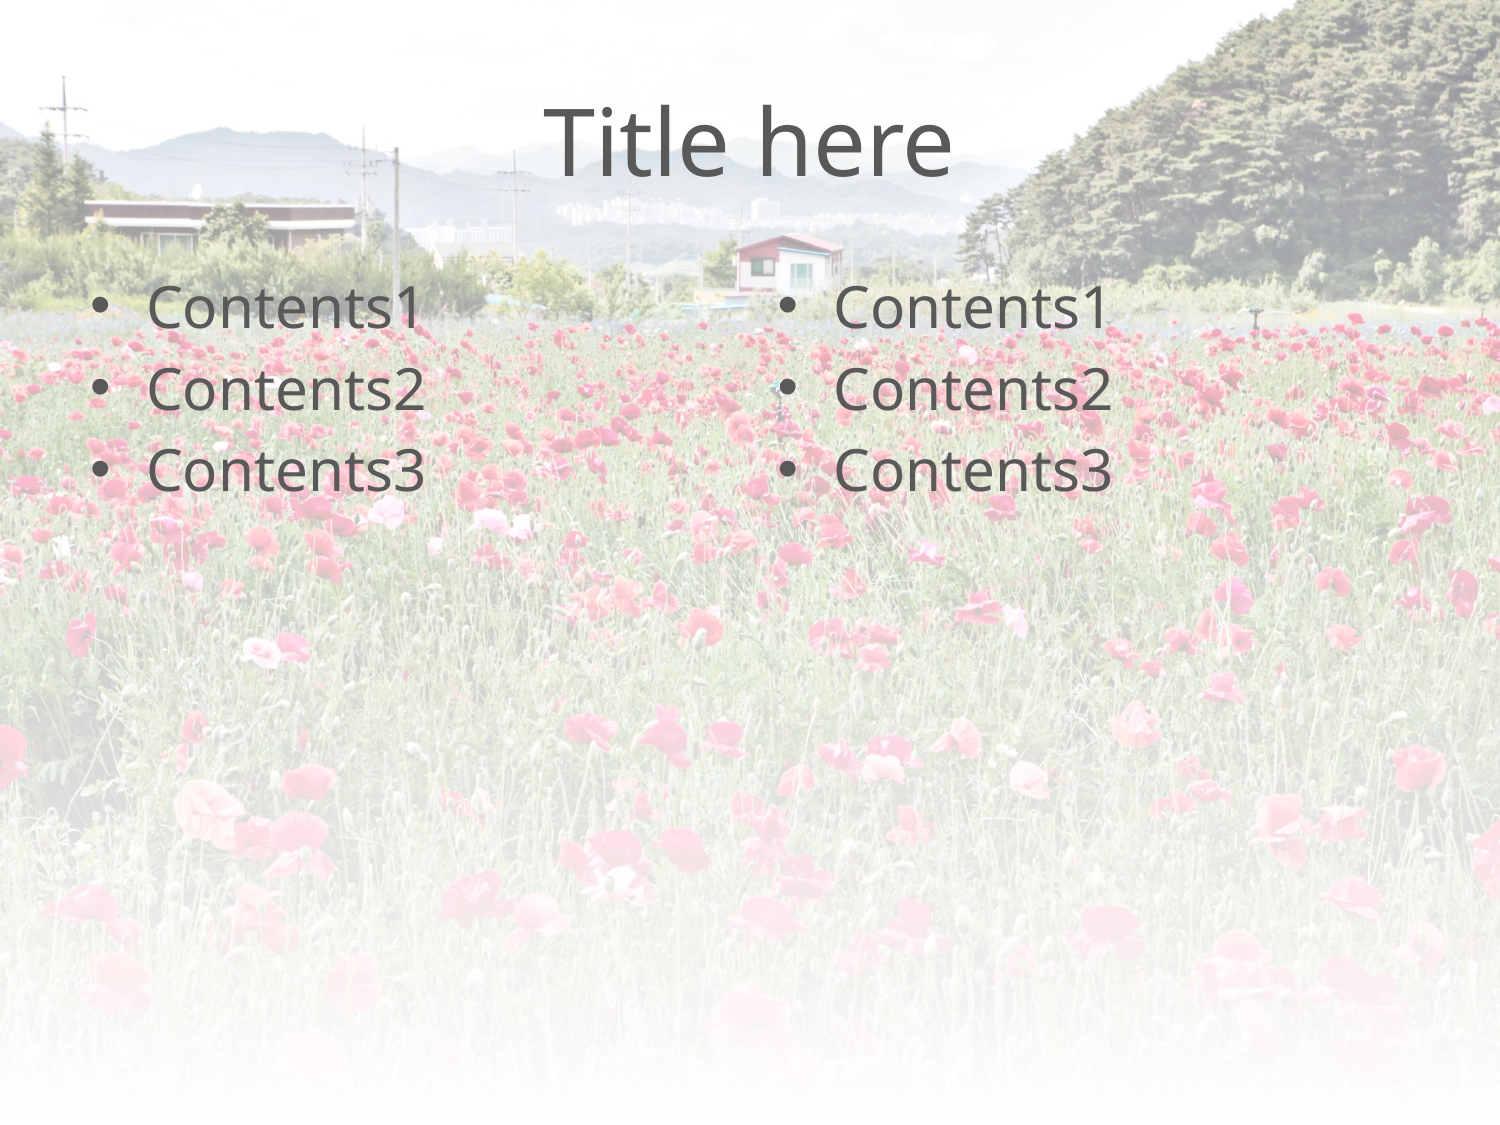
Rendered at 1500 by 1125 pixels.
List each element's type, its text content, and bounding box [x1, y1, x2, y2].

list Contents1 Contents2 Contents3 [762, 262, 1425, 1005]
title Title here [75, 45, 1425, 233]
list Contents1 Contents2 Contents3 [75, 262, 738, 1005]
text_box [0, 0, 1500, 1125]
